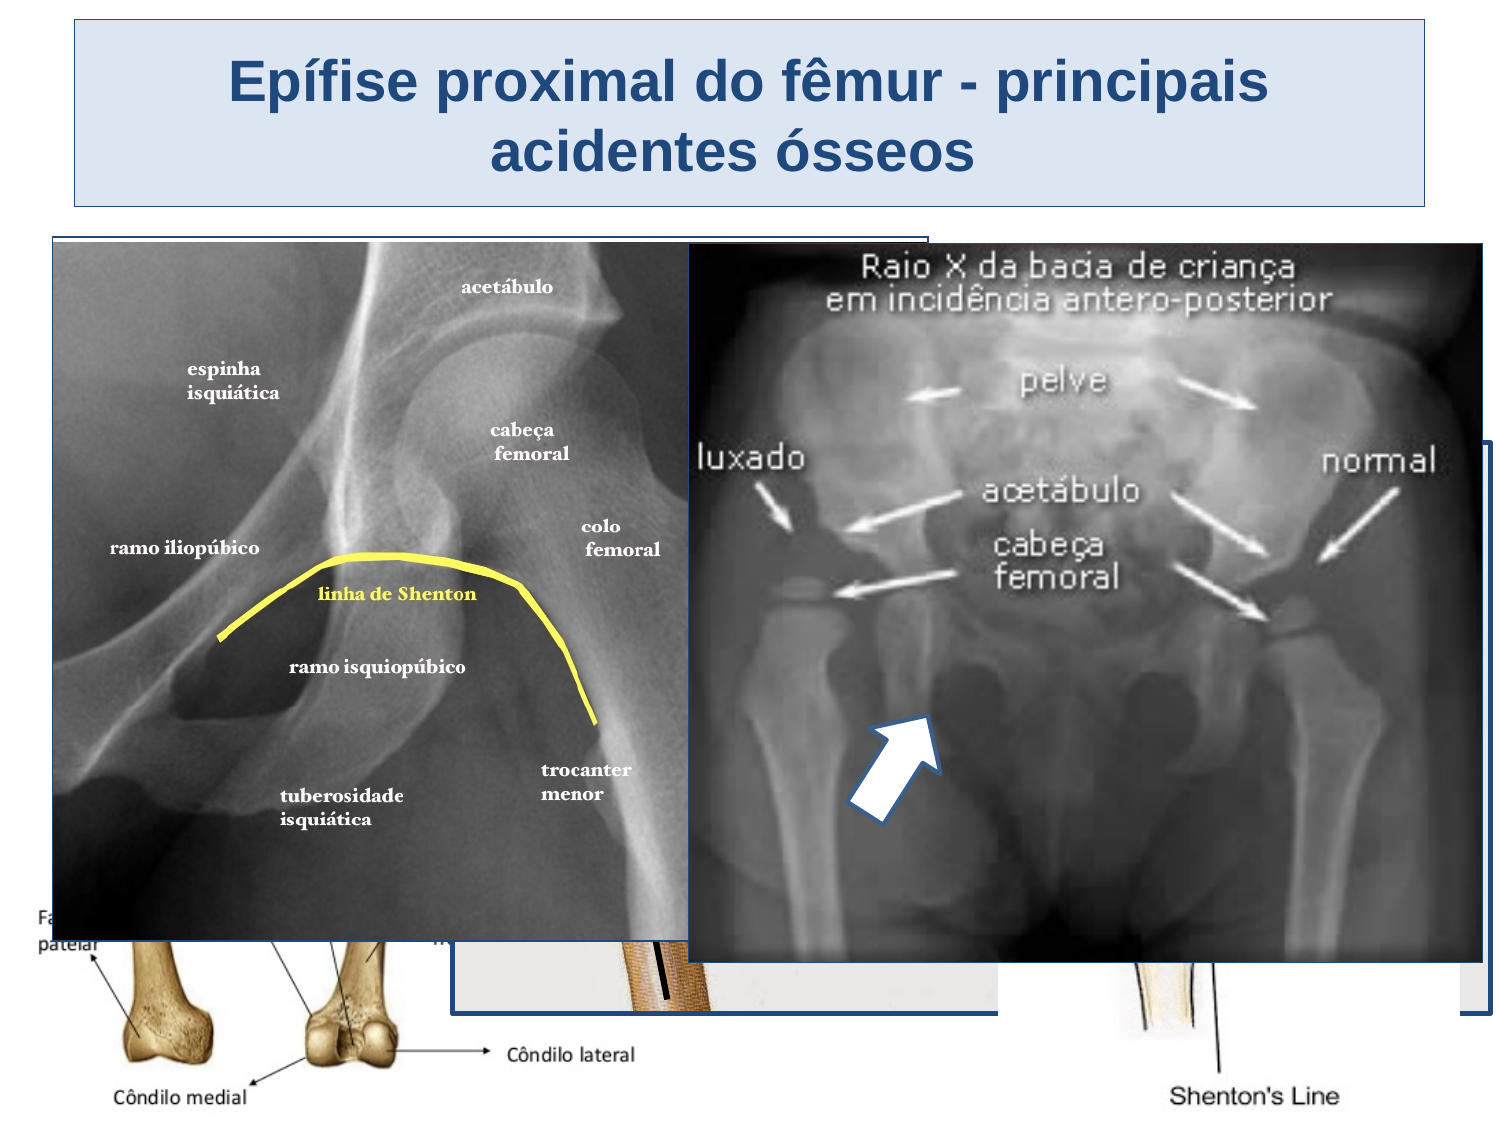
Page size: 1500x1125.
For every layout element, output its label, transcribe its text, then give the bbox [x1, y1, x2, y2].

picture [5, 237, 1489, 1125]
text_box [572, 949, 668, 1000]
text_box Epífise proximal do fêmur - principais acidentes ósseos [74, 19, 1425, 207]
